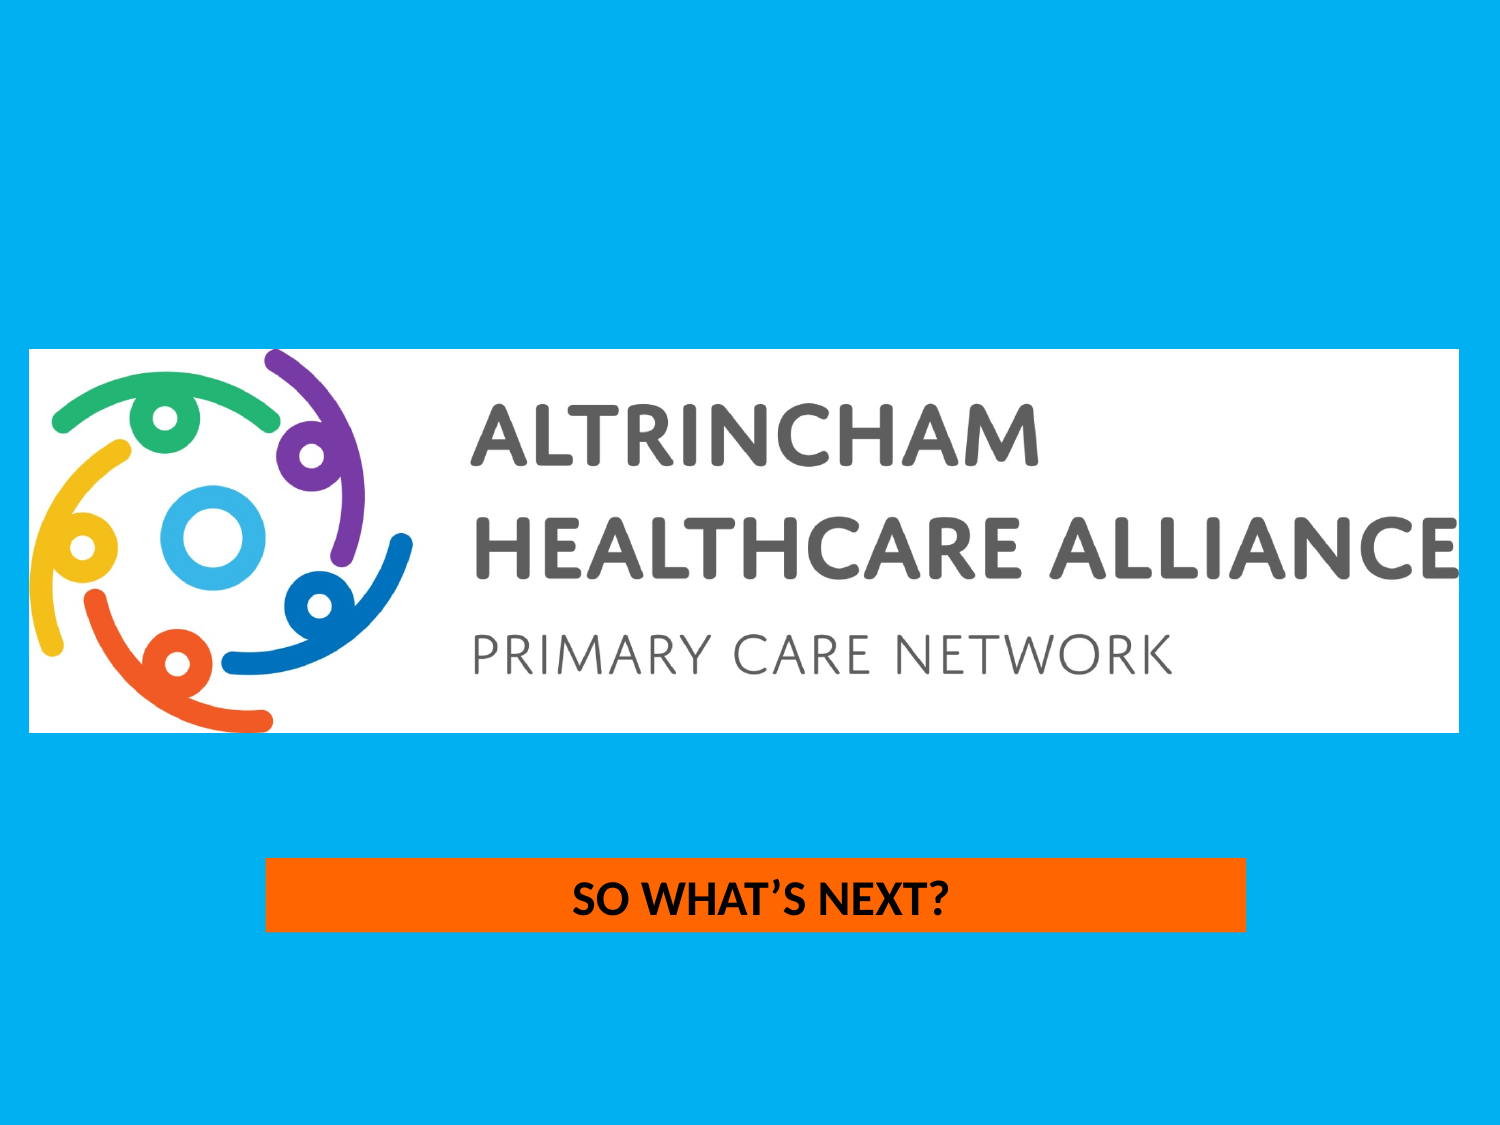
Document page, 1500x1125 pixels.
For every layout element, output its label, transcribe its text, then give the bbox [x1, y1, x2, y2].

text_box SO WHAT’S NEXT? [265, 857, 1247, 933]
picture [30, 350, 1458, 732]
